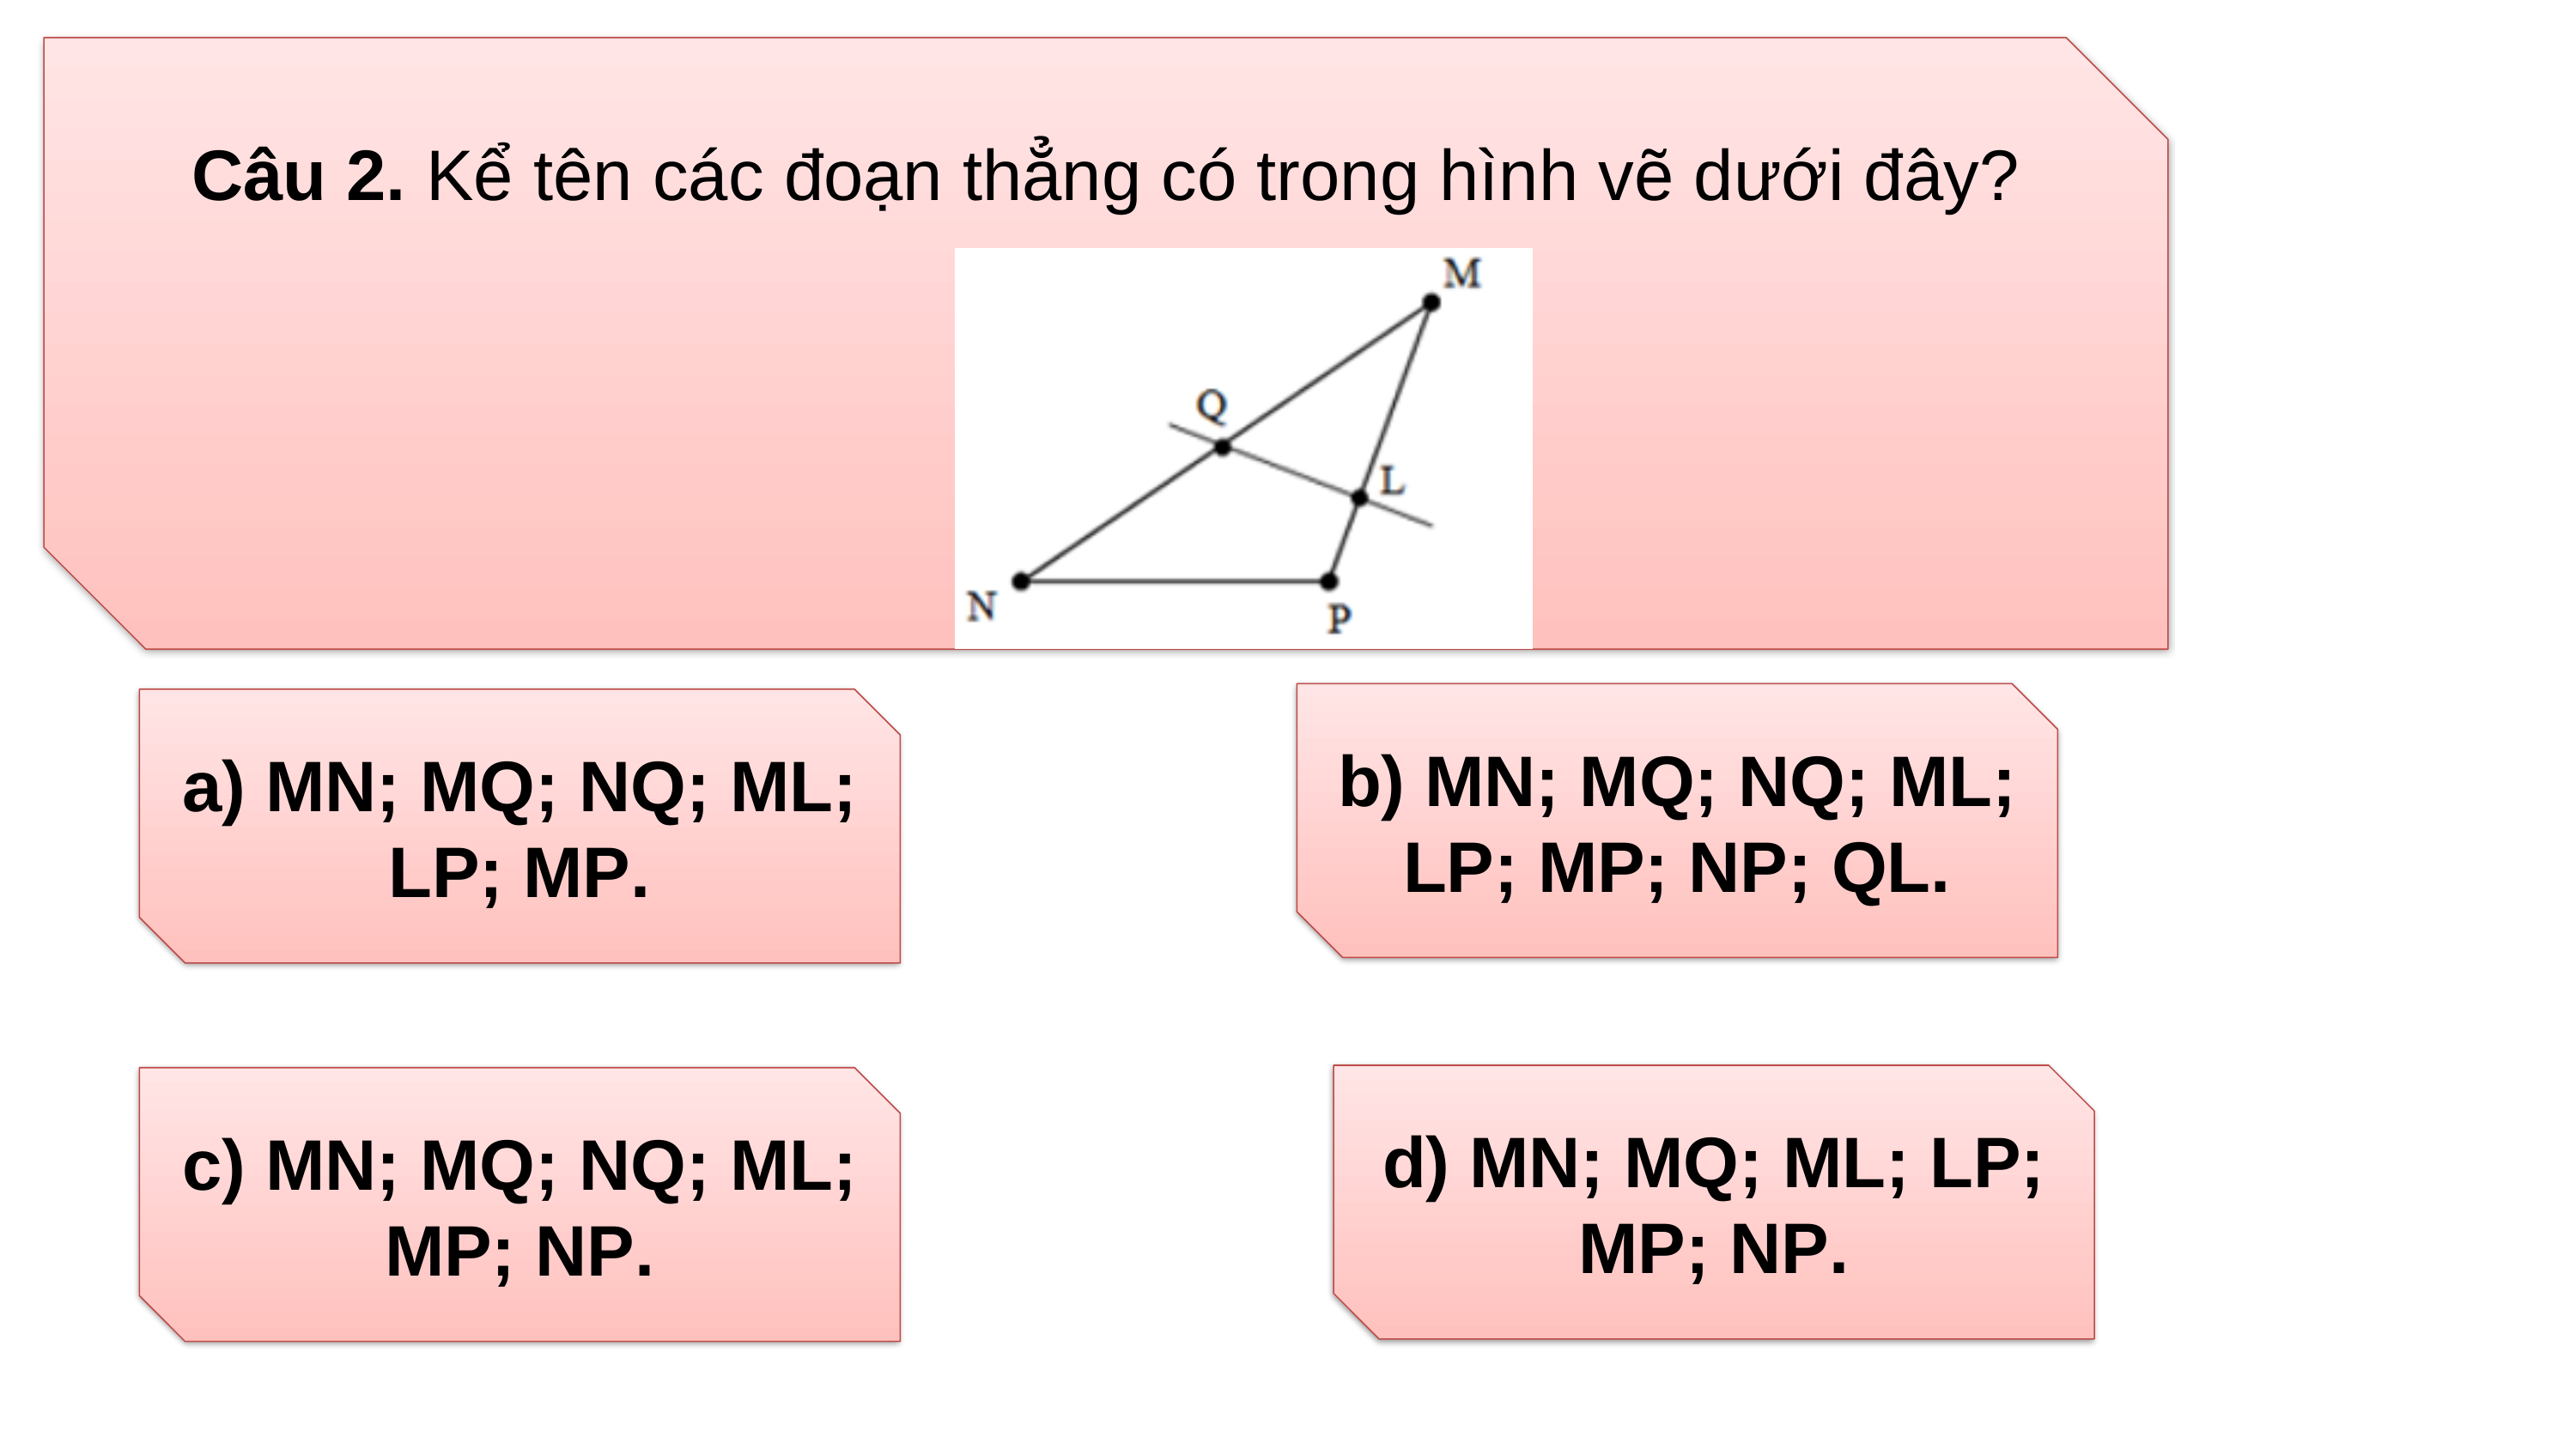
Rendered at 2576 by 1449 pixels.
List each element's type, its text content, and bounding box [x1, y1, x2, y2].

text_box c) MN; MQ; NQ; ML; MP; NP. [138, 1066, 902, 1343]
text_box Câu 2. Kể tên các đoạn thẳng có trong hình vẽ dưới đây? [43, 36, 2169, 651]
picture [955, 248, 1533, 649]
text_box b) MN; MQ; NQ; ML; LP; MP; NP; QL. [1296, 682, 2059, 959]
text_box a) MN; MQ; NQ; ML; LP; MP. [138, 688, 902, 964]
text_box d) MN; MQ; ML; LP; MP; NP. [1333, 1064, 2095, 1340]
